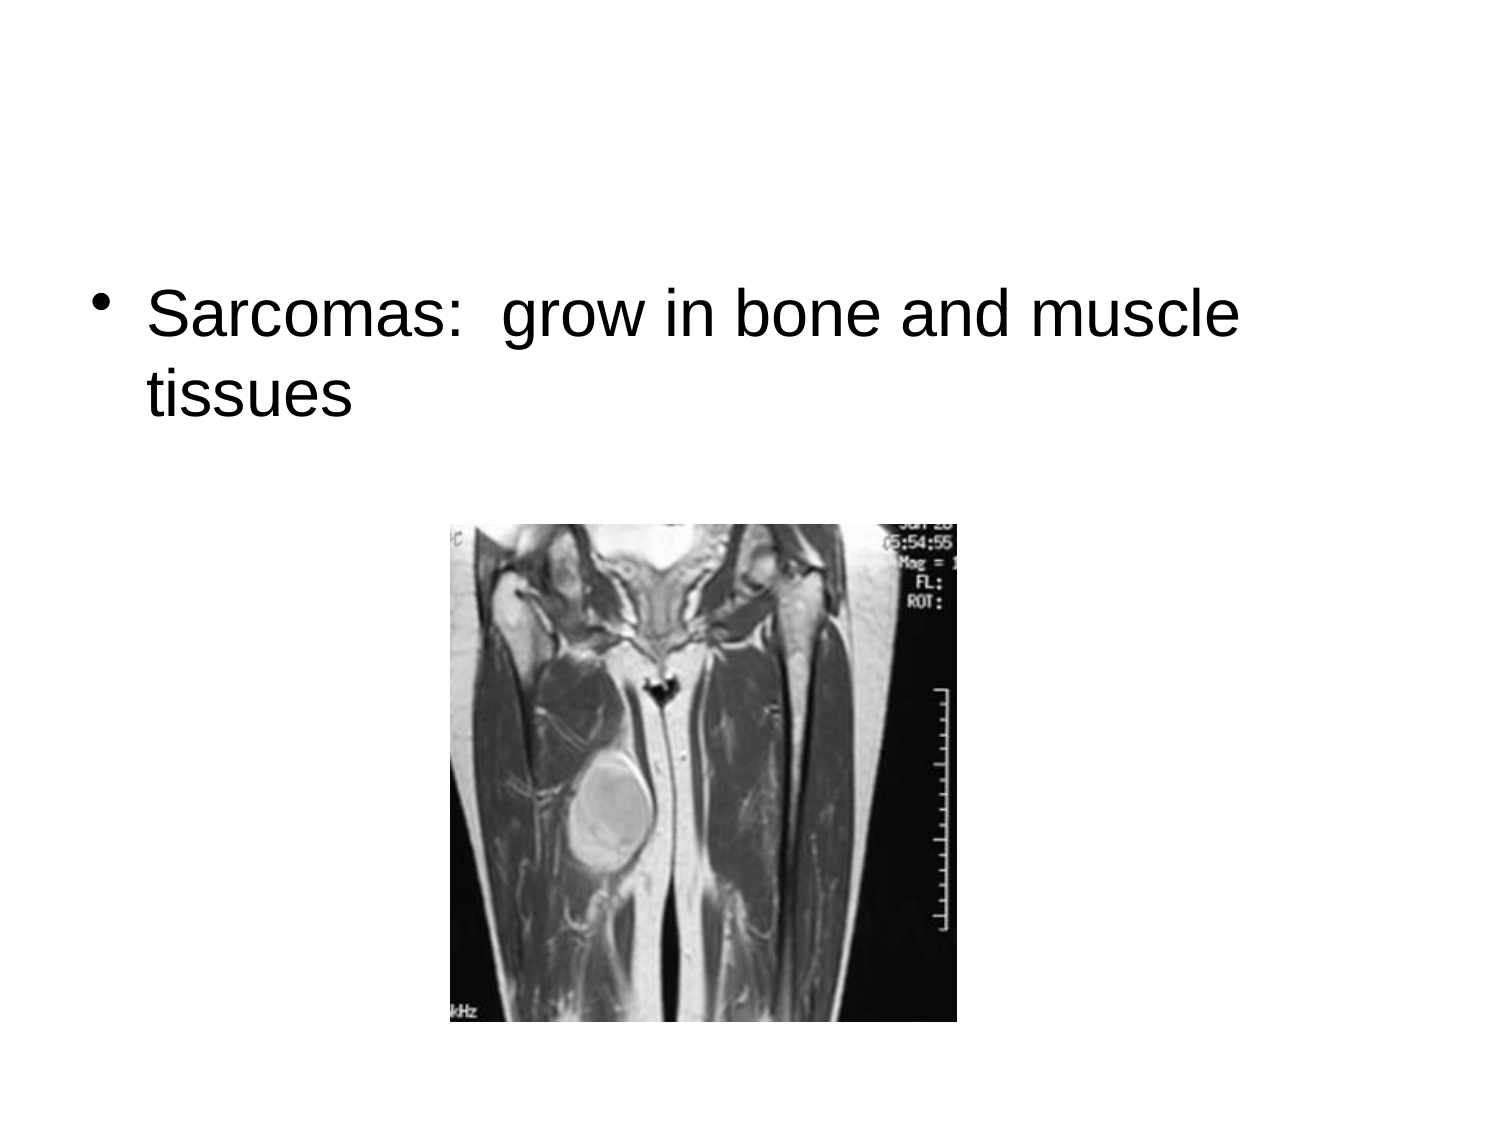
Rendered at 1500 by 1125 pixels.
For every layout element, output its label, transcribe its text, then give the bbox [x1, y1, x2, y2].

list Sarcomas: grow in bone and muscle tissues [75, 262, 1425, 1005]
picture [449, 524, 957, 1023]
